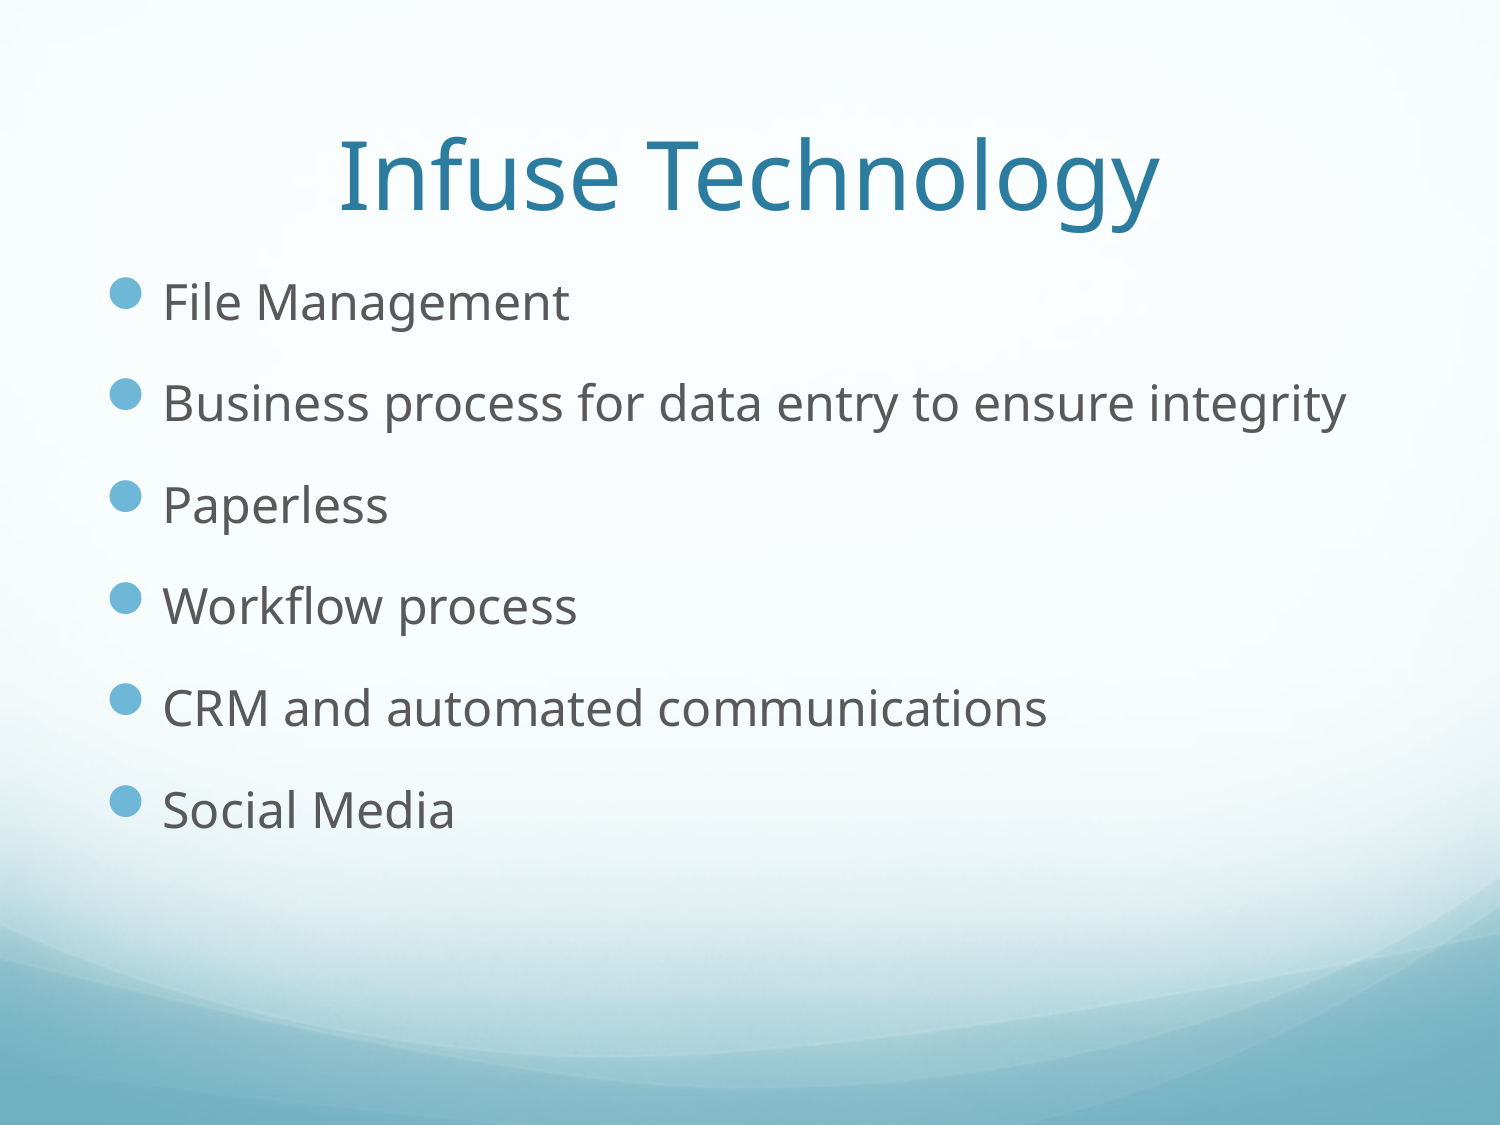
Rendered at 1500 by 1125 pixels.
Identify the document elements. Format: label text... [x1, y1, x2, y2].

title Infuse Technology [90, 17, 1410, 237]
list File Management Business process for data entry to ensure integrity Paperless Workflow process CRM and automated communications Social Media [90, 262, 1410, 975]
